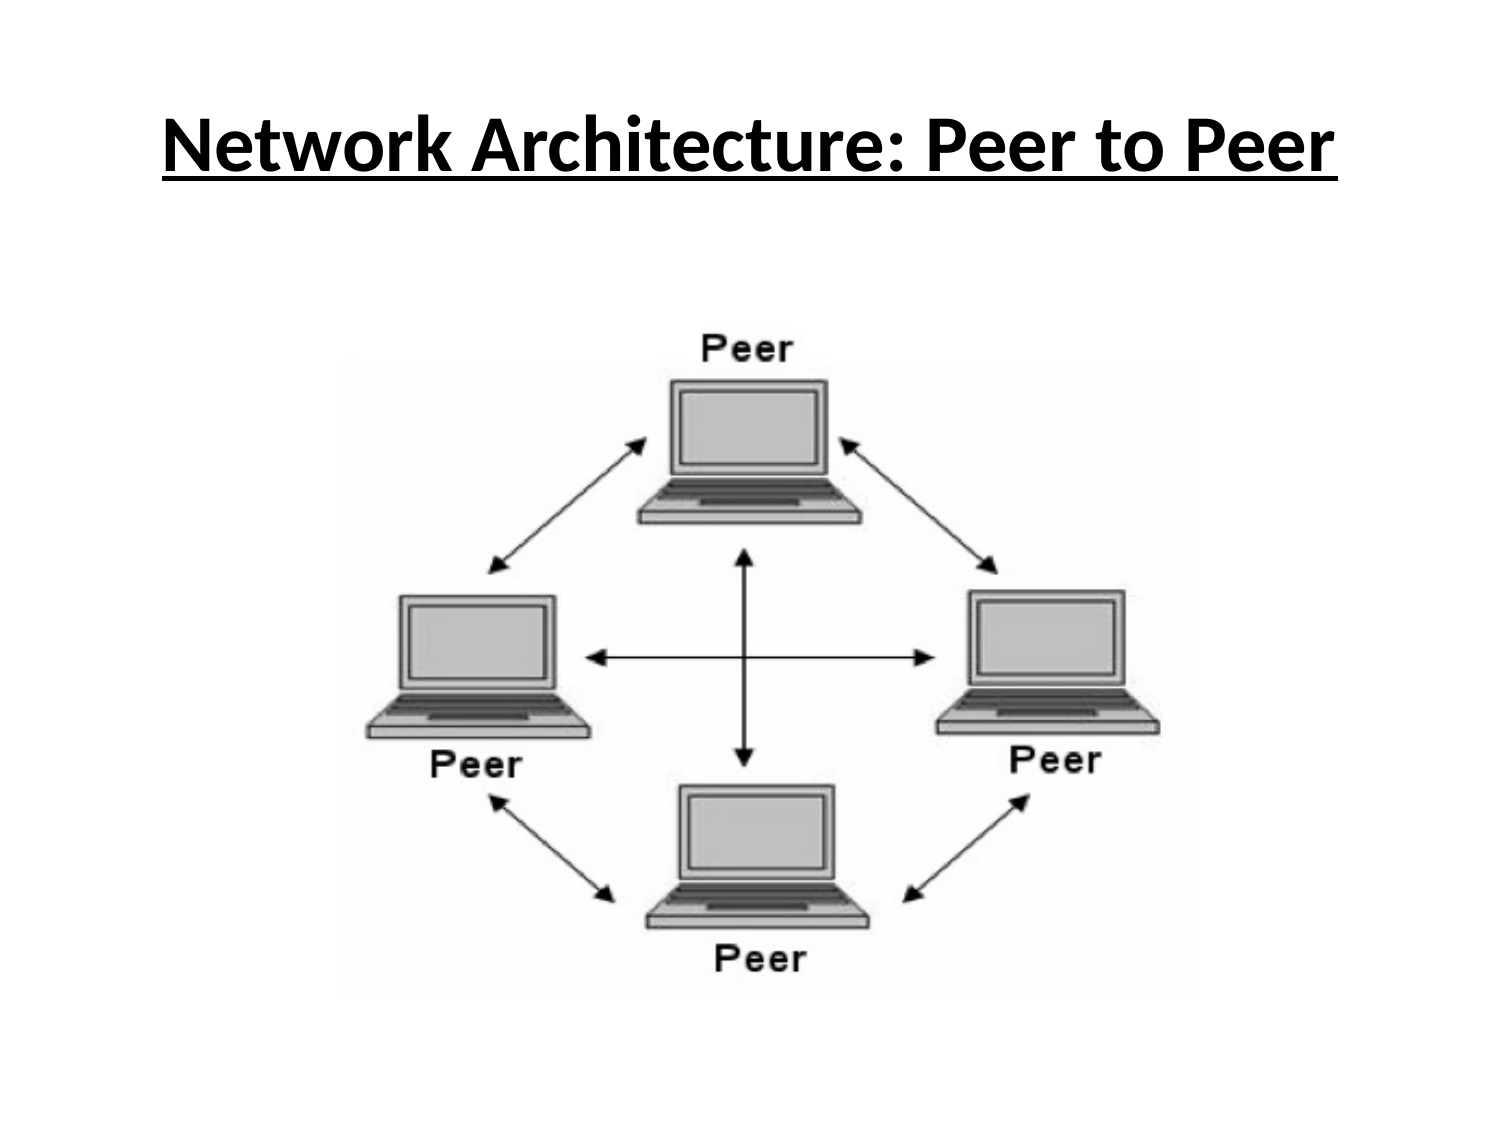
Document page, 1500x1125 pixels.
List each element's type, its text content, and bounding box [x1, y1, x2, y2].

title Network Architecture: Peer to Peer [75, 45, 1425, 233]
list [337, 312, 1201, 1001]
